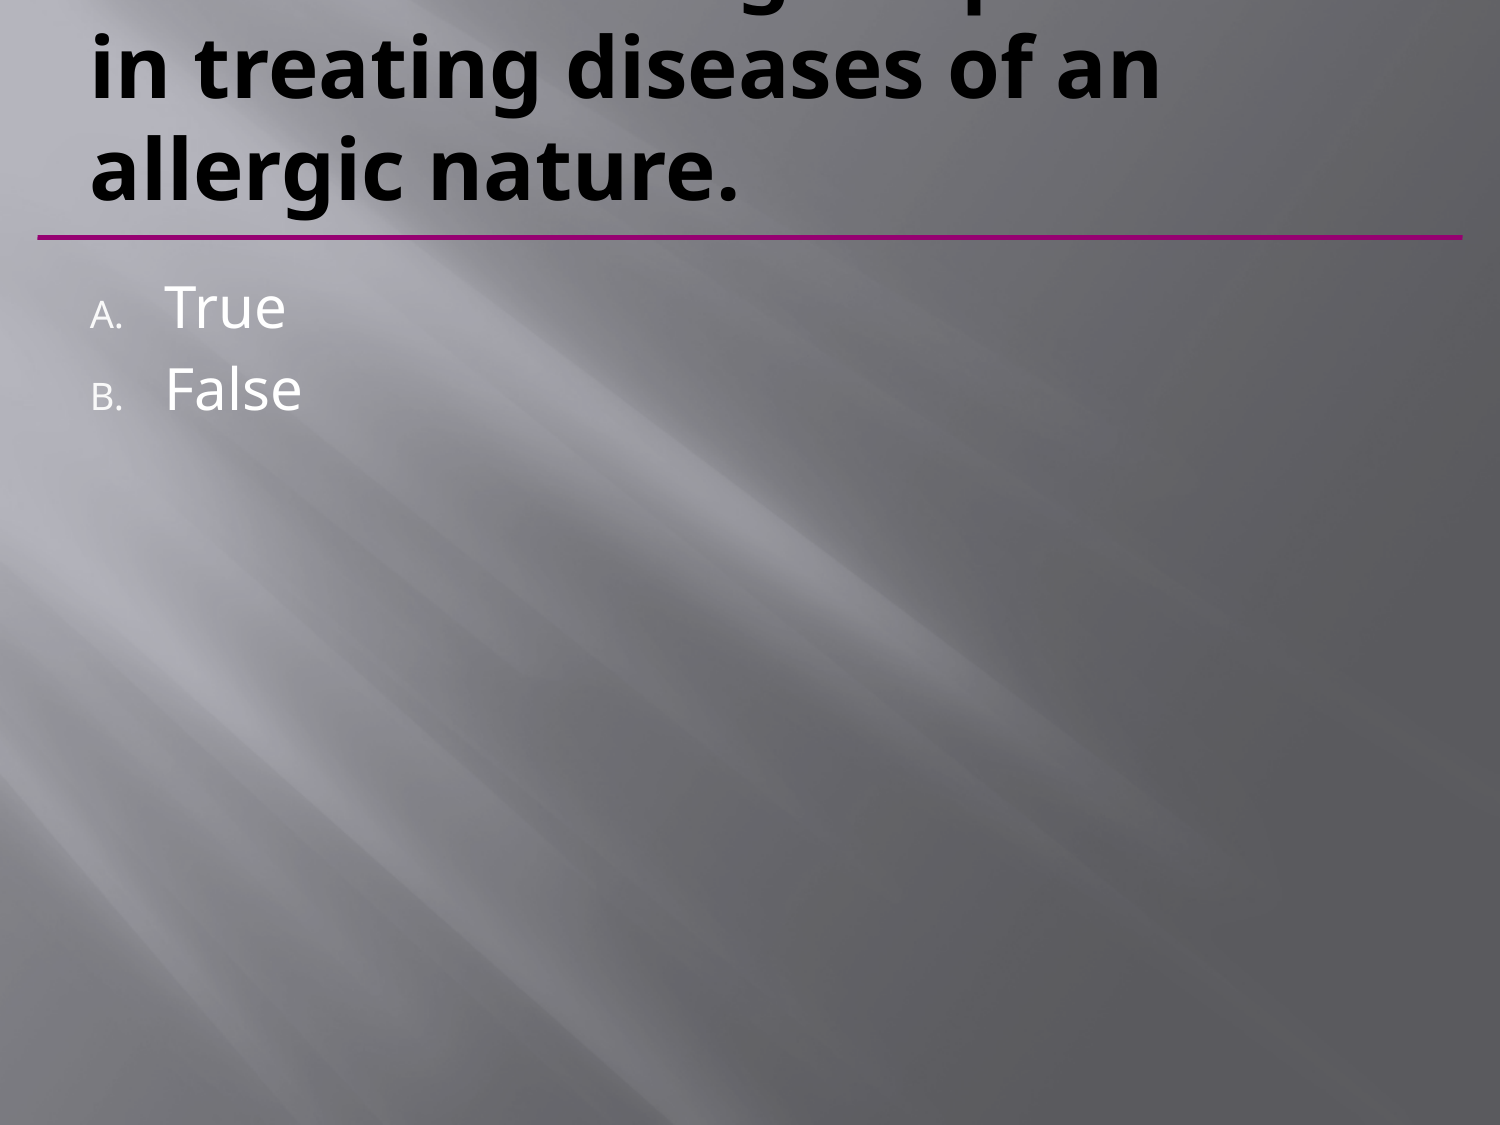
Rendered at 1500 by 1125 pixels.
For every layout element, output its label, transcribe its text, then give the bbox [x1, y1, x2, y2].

list True False [75, 262, 1425, 1035]
title An endocrinologist specializes in treating diseases of an allergic nature. [75, 37, 1475, 225]
